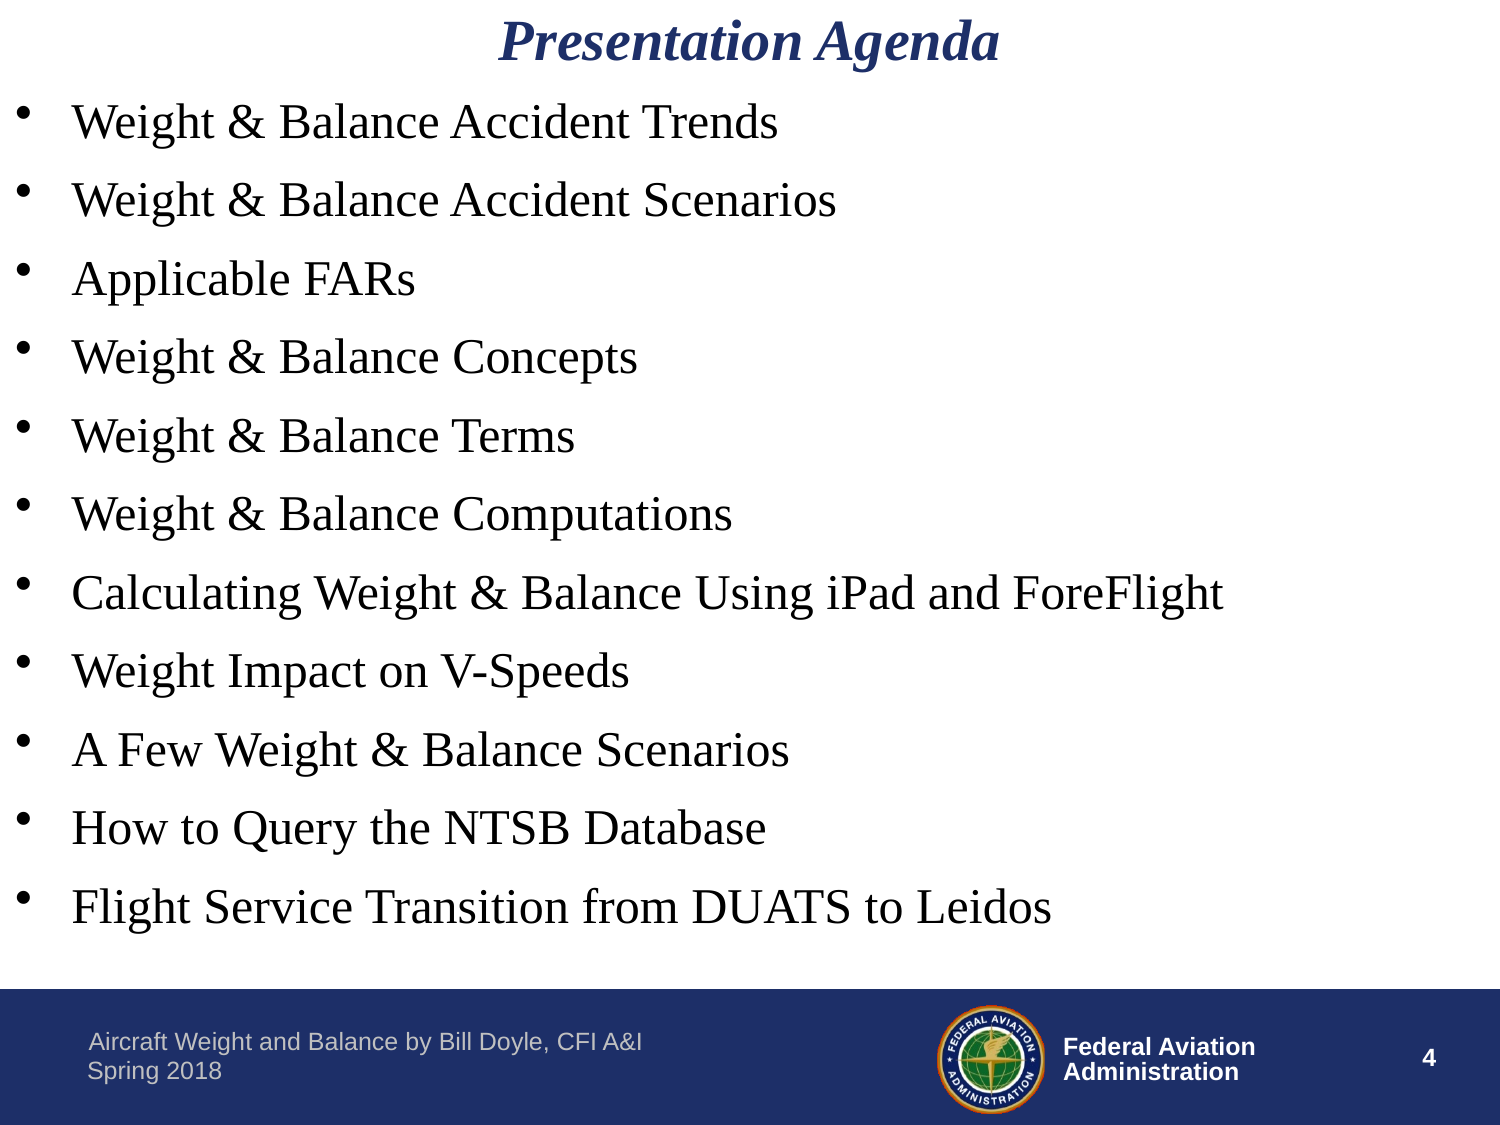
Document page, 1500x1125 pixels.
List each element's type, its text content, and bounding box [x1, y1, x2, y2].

picture [936, 1004, 1045, 1114]
title Presentation Agenda [0, 0, 1500, 75]
list Weight & Balance Accident Trends Weight & Balance Accident Scenarios Applicable FARs Weight & Balance Concepts Weight & Balance Terms Weight & Balance Computations Calculating Weight & Balance Using iPad and ForeFlight Weight Impact on V-Speeds A Few Weight & Balance Scenarios How to Query the NTSB Database Flight Service Transition from DUATS to Leidos [0, 75, 1500, 983]
